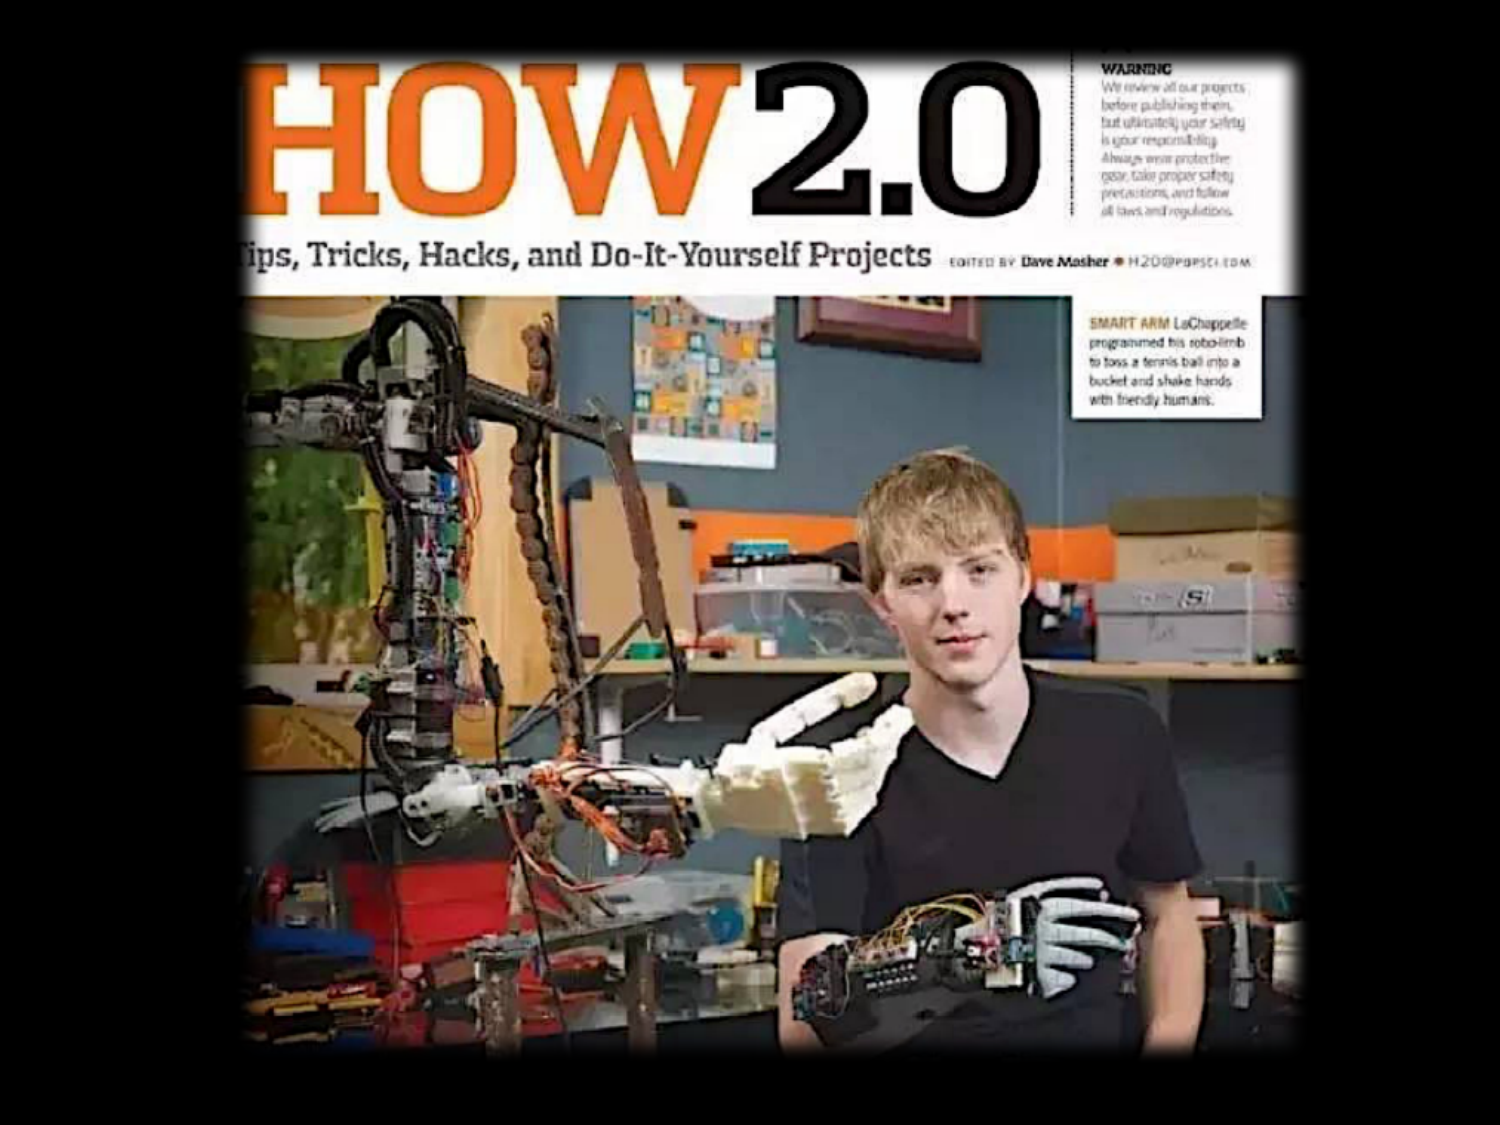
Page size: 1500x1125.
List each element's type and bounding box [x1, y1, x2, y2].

picture [234, 46, 1311, 1065]
